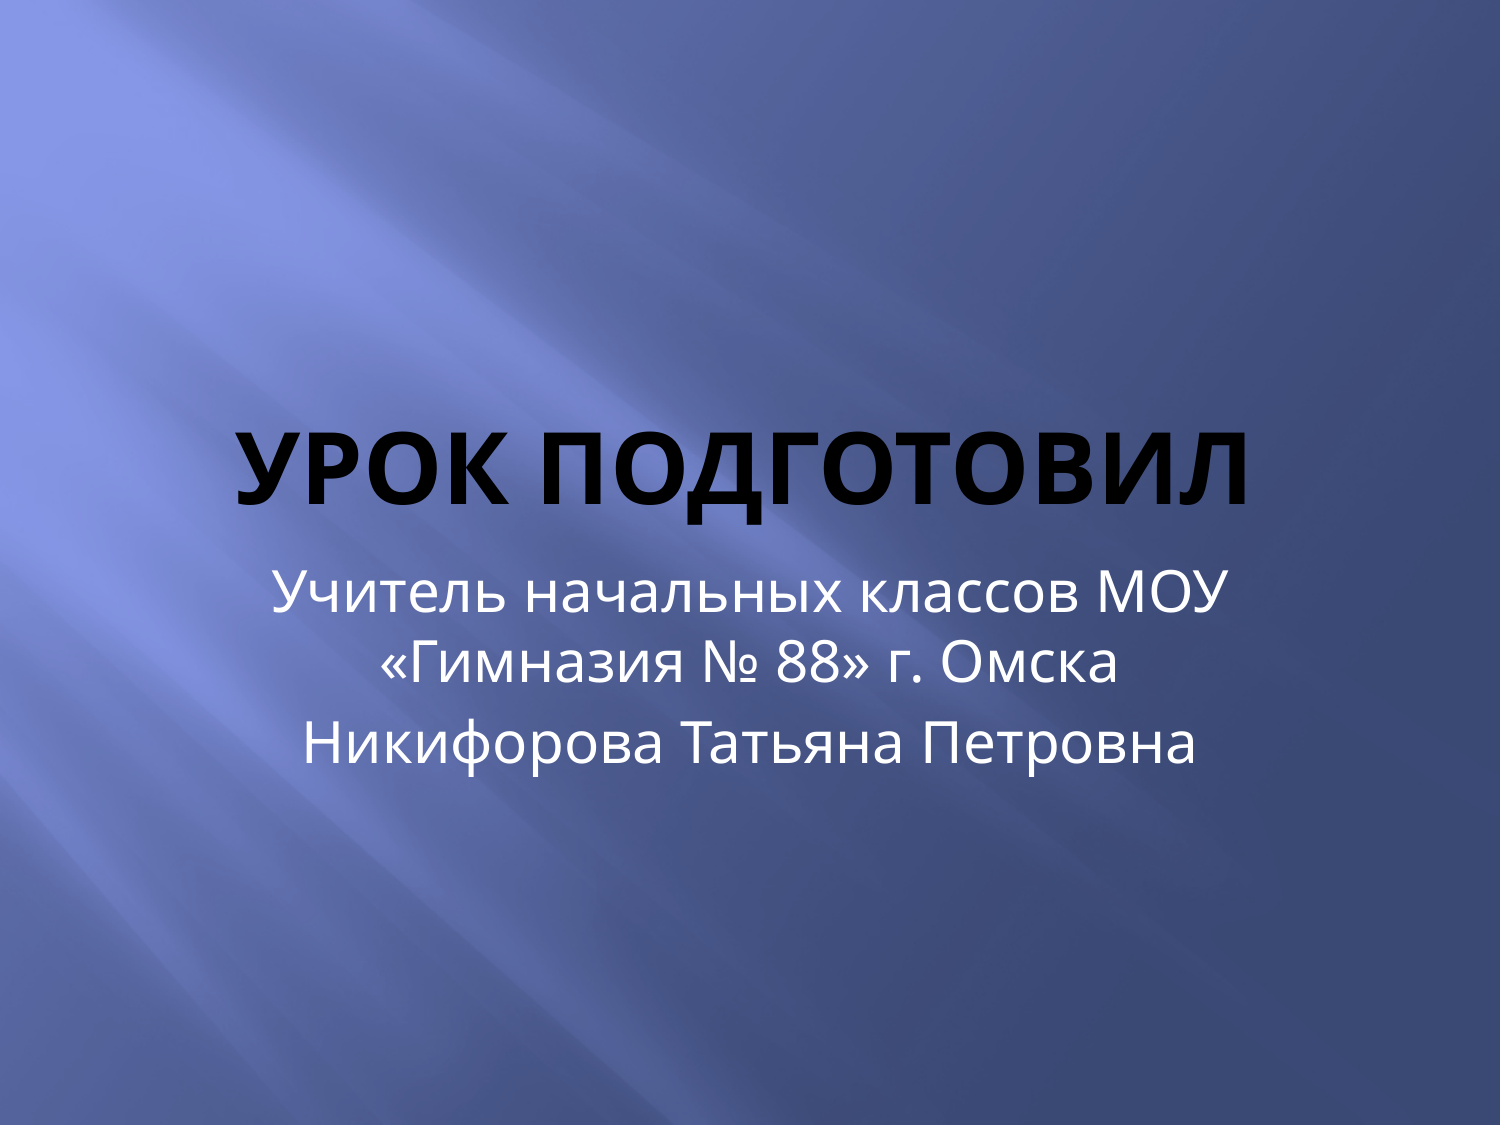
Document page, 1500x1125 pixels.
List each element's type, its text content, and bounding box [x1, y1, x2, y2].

title Урок подготовил [69, 224, 1420, 525]
subtitle Учитель начальных классов МОУ «Гимназия № 88» г. Омска Никифорова Татьяна Петровна [225, 546, 1275, 834]
